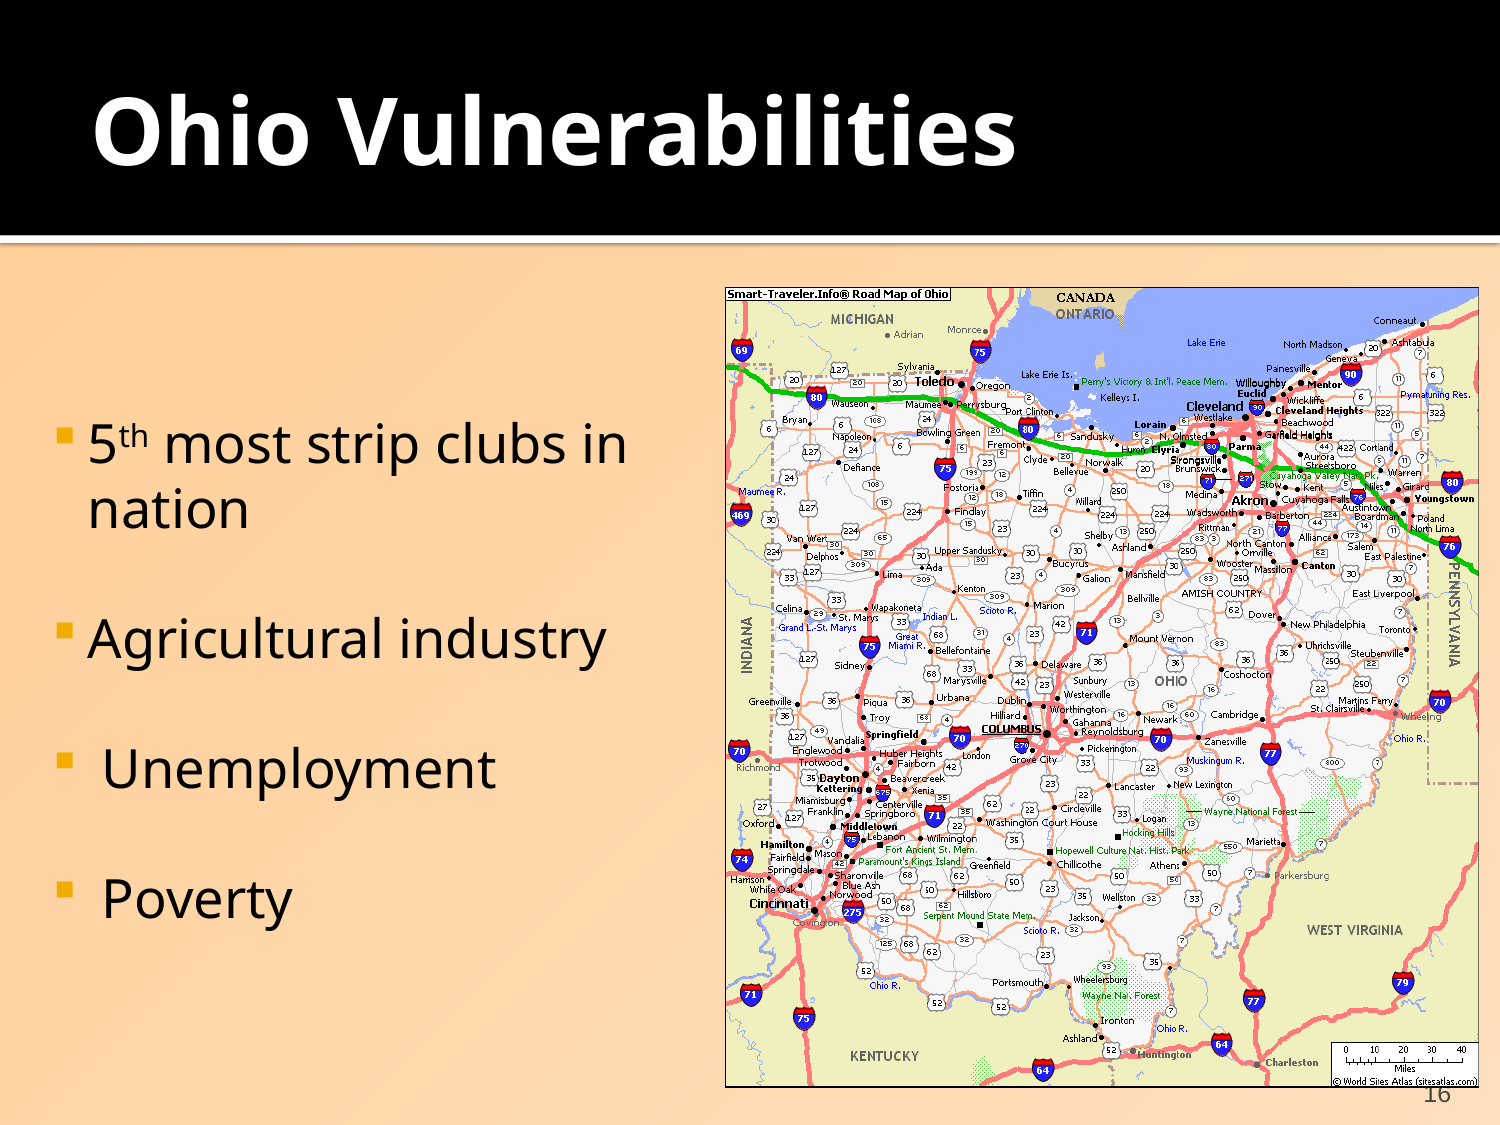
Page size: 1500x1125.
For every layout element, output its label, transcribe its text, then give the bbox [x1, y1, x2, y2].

title Ohio Vulnerabilities [75, 25, 1425, 231]
text_box 5th most strip clubs in nation Agricultural industry Unemployment Poverty [37, 337, 719, 1002]
slide_number 16 [1345, 1096, 1467, 1108]
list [724, 287, 1479, 1088]
